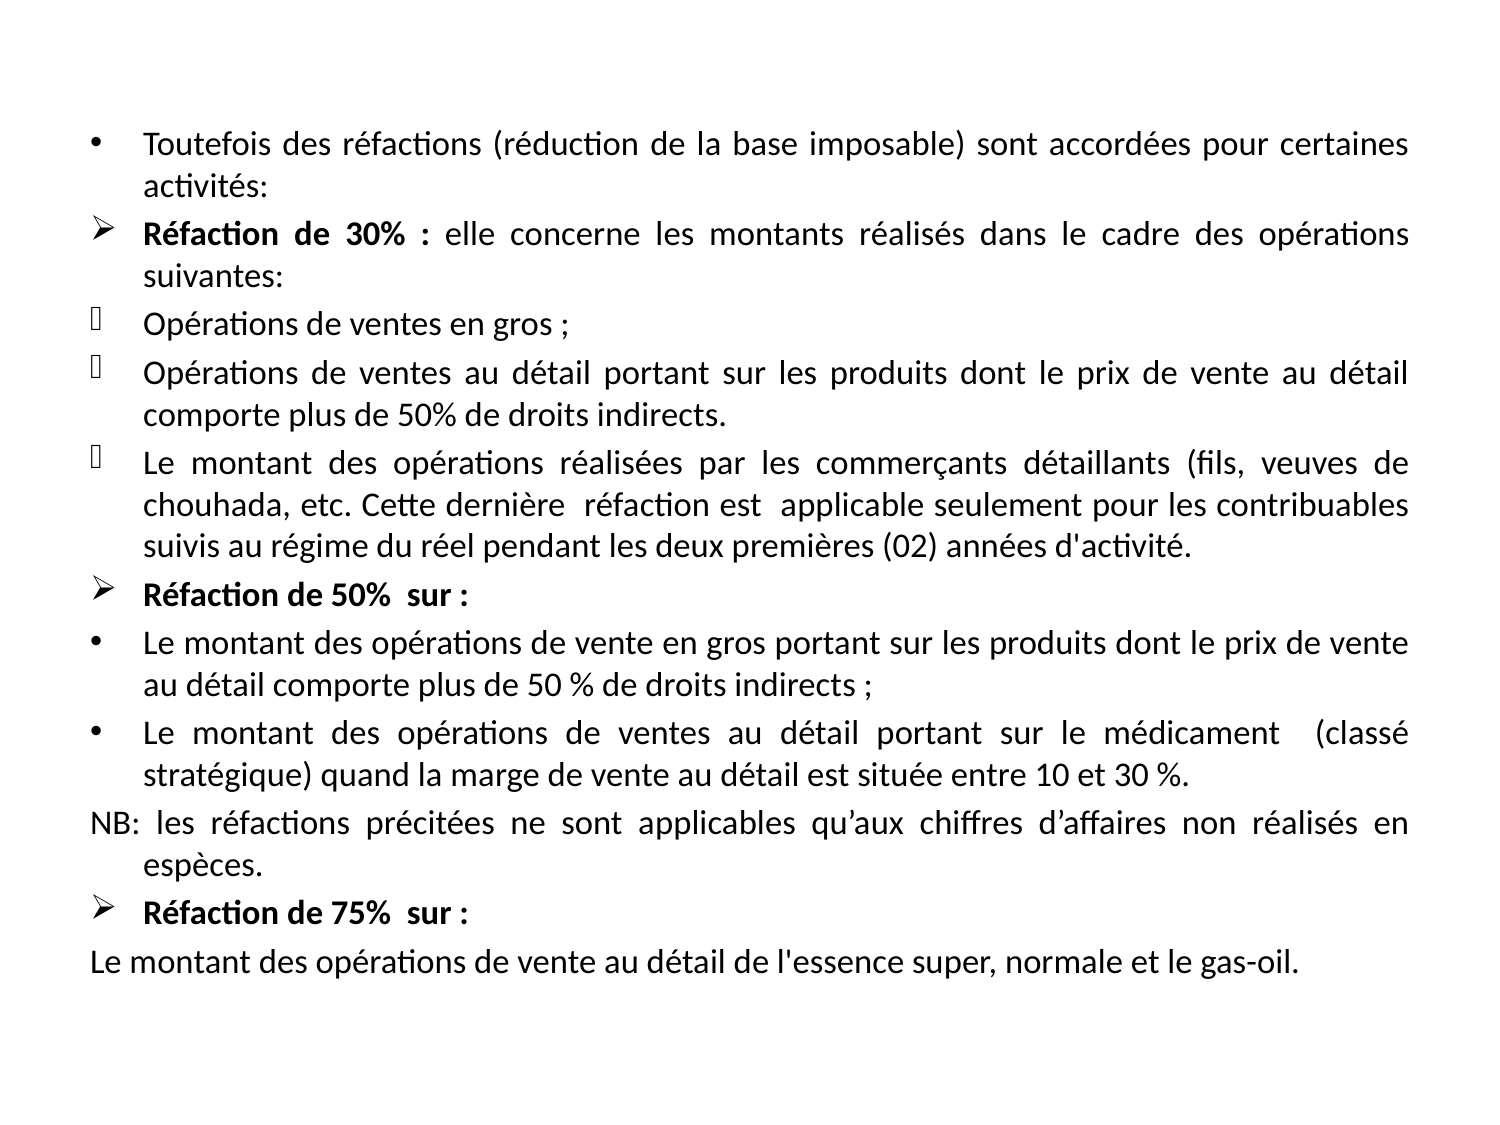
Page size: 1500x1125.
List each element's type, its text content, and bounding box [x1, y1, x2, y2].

list Toutefois des réfactions (réduction de la base imposable) sont accordées pour certaines activités: Réfaction de 30% : elle concerne les montants réalisés dans le cadre des opérations suivantes: Opérations de ventes en gros ; Opérations de ventes au détail portant sur les produits dont le prix de vente au détail comporte plus de 50% de droits indirects. Le montant des opérations réalisées par les commerçants détaillants (fils, veuves de chouhada, etc. Cette dernière réfaction est applicable seulement pour les contribuables suivis au régime du réel pendant les deux premières (02) années d'activité. Réfaction de 50% sur : Le montant des opérations de vente en gros portant sur les produits dont le prix de vente au détail comporte plus de 50 % de droits indirects ; Le montant des opérations de ventes au détail portant sur le médicament (classé stratégique) quand la marge de vente au détail est située entre 10 et 30 %. NB: les réfactions précitées ne sont applicables qu’aux chiffres d’affaires non réalisés en espèces. Réfaction de 75% sur : Le montant des opérations de vente au détail de l'essence super, normale et le gas-oil. [75, 113, 1425, 1005]
